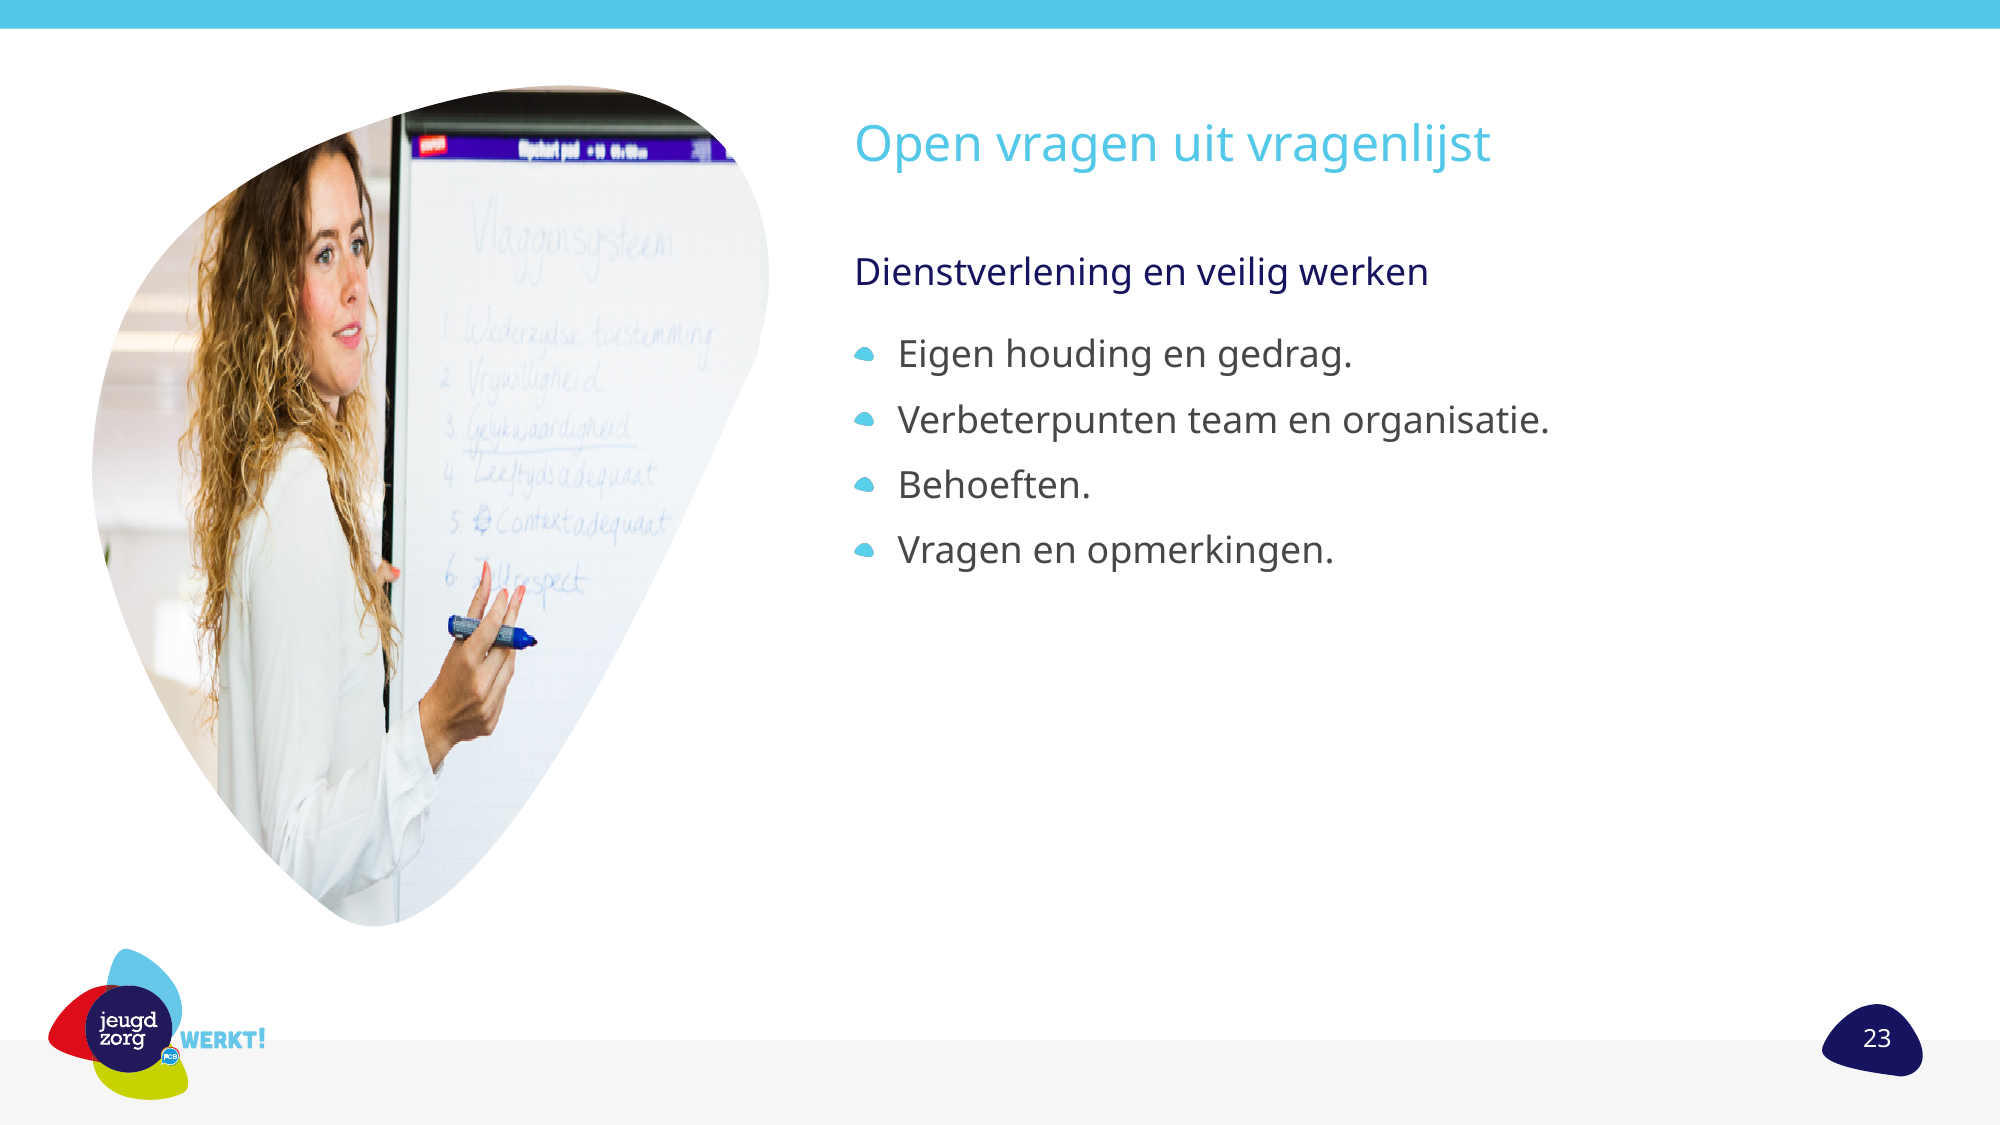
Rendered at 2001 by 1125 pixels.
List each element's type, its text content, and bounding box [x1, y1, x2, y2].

picture [92, 85, 769, 927]
picture [854, 470, 889, 498]
list Dienstverlening en veilig werken [854, 253, 1582, 287]
picture [854, 405, 889, 432]
title Open vragen uit vragenlijst [854, 84, 1912, 206]
list Eigen houding en gedrag. Verbeterpunten team en organisatie. Behoeften. Vragen en opmerkingen. [854, 335, 1880, 927]
picture [854, 536, 889, 563]
slide_number 23 [1841, 1008, 1914, 1071]
picture [854, 340, 889, 367]
